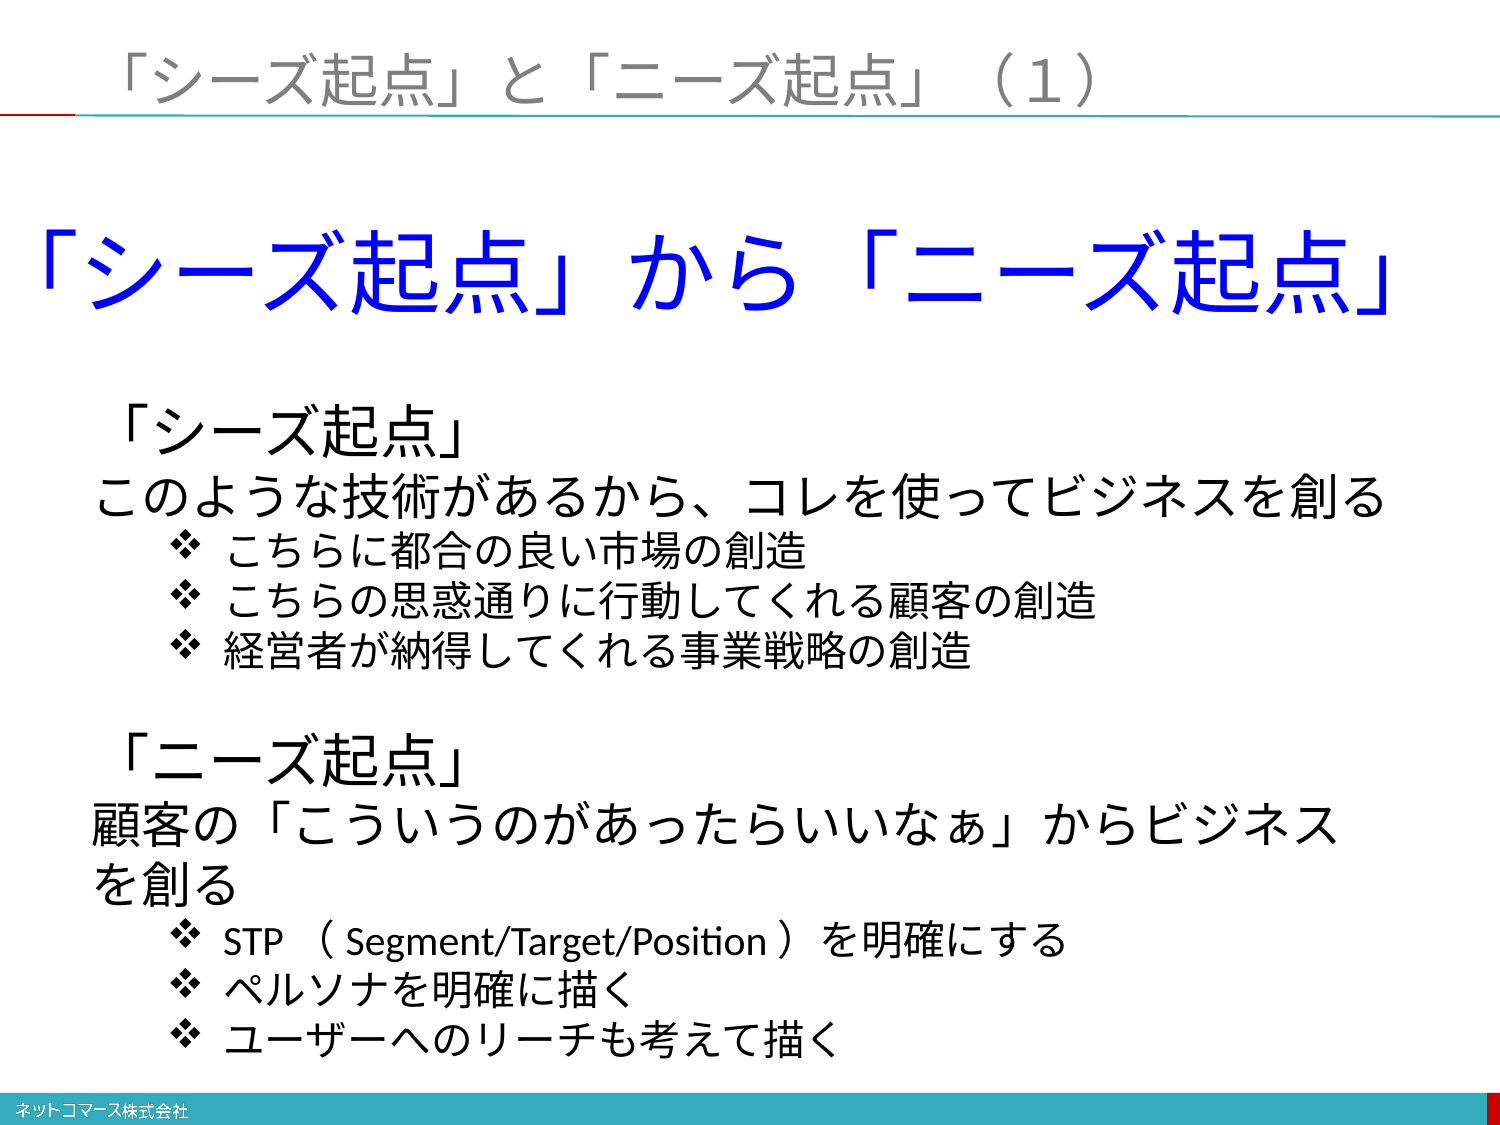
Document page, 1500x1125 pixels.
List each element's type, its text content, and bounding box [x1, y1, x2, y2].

text_box 「シーズ起点」から「ニーズ起点」 [0, 208, 1461, 333]
text_box 「ニーズ起点」 顧客の「こういうのがあったらいいなぁ」からビジネスを創る STP（Segment/Target/Position）を明確にする ペルソナを明確に描く ユーザーへのリーチも考えて描く [77, 716, 1407, 1072]
text_box 「シーズ起点」 このような技術があるから、コレを使ってビジネスを創る こちらに都合の良い市場の創造 こちらの思惑通りに行動してくれる顧客の創造 経営者が納得してくれる事業戦略の創造 [77, 387, 1407, 683]
title 「シーズ起点」と「ニーズ起点」（１） [75, 45, 1500, 114]
picture [16, 1101, 188, 1120]
